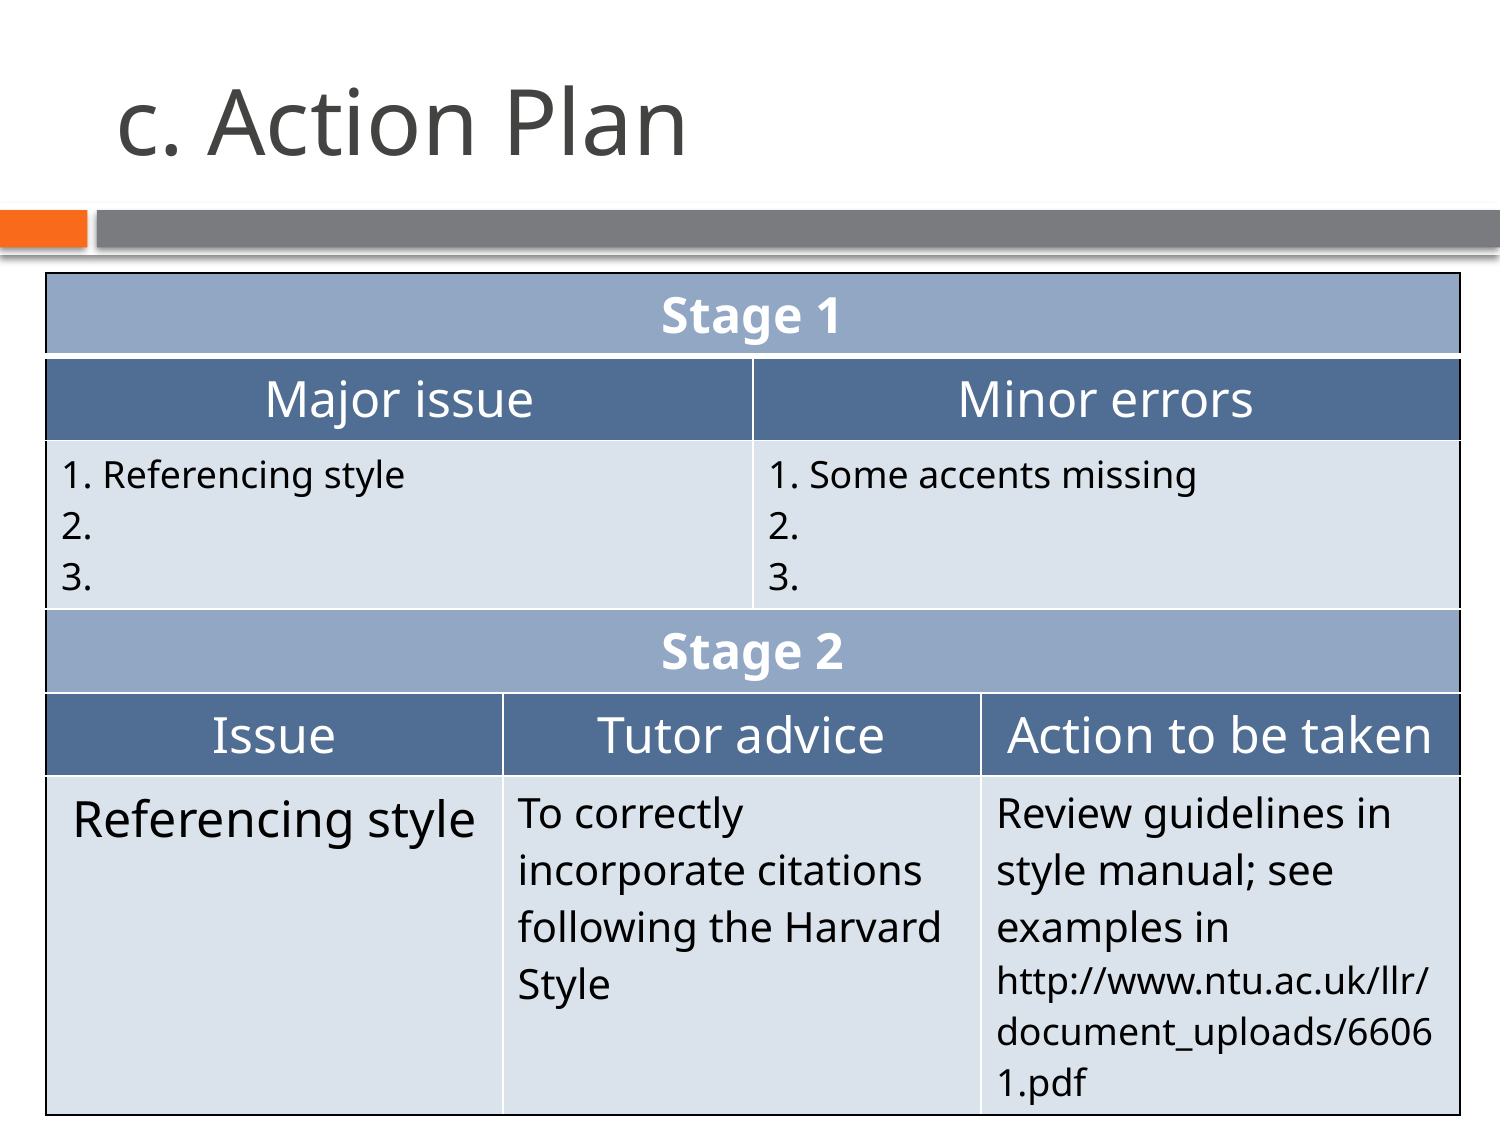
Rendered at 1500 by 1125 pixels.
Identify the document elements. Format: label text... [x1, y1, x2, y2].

table_cell Action to be taken [982, 694, 1459, 775]
table_cell Minor errors [754, 359, 1459, 440]
table_cell Stage 2 [47, 610, 1459, 692]
table_header Stage 1 [47, 274, 1459, 353]
table_cell 1. Referencing style 2. 3. [47, 441, 752, 608]
table_cell Referencing style [47, 777, 502, 1114]
table_cell To correctly incorporate citations following the Harvard Style [504, 777, 980, 1114]
table_cell Review guidelines in style manual; see examples in http://www.ntu.ac.uk/llr/document_uploads/66061.pdf [982, 777, 1459, 1114]
title c. Action Plan [100, 37, 1438, 200]
table_cell 1. Some accents missing 2. 3. [754, 441, 1459, 608]
table_cell Major issue [47, 359, 752, 440]
table_cell Tutor advice [504, 694, 980, 775]
table_cell Issue [47, 694, 502, 775]
